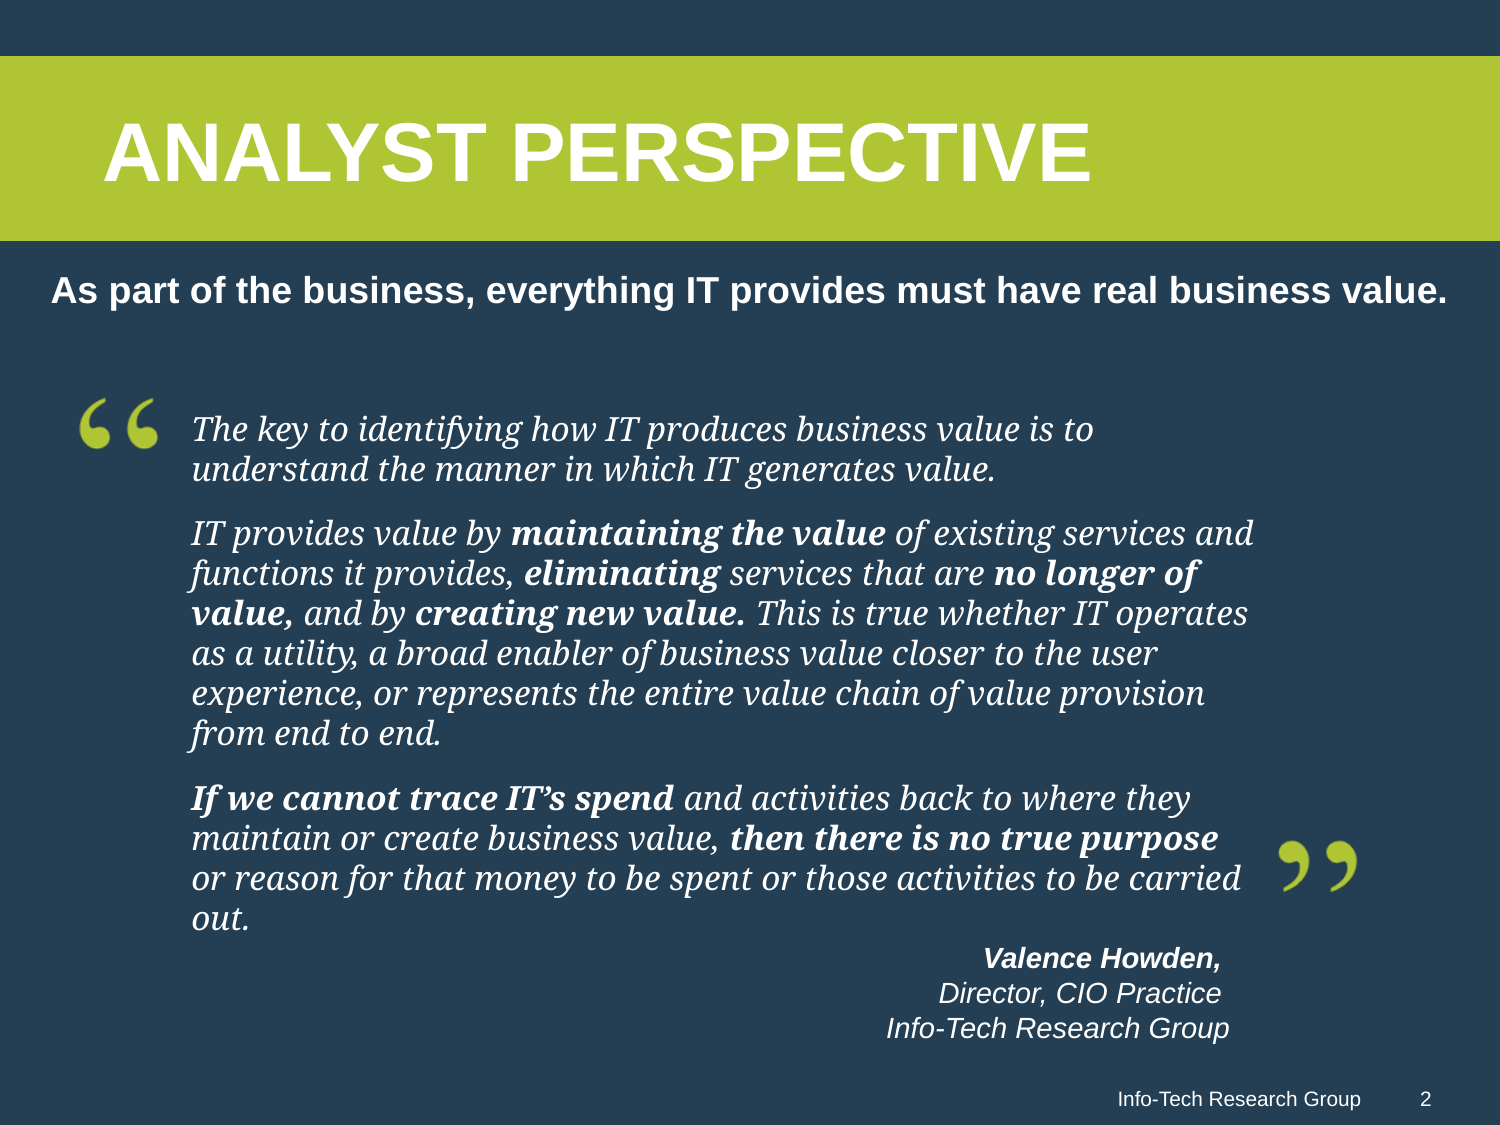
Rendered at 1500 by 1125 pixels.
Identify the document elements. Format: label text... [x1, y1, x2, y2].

text_box As part of the business, everything IT provides must have real business value. [0, 258, 1500, 319]
text_box ANALYST PERSPECTIVE [0, 56, 1500, 241]
picture [1263, 823, 1372, 912]
text_box Valence Howden, Director, CIO Practice Info-Tech Research Group [513, 931, 1246, 1052]
text_box The key to identifying how IT produces business value is to understand the manner in which IT generates value. IT provides value by maintaining the value of existing services and functions it provides, eliminating services that are no longer of value, and by creating new value. This is true whether IT operates as a utility, a broad enabler of business value closer to the user experience, or represents the entire value chain of value provision from end to end. If we cannot trace IT’s spend and activities back to where they maintain or create business value, then there is no true purpose or reason for that money to be spent or those activities to be carried out. [176, 400, 1277, 945]
picture [64, 378, 177, 481]
